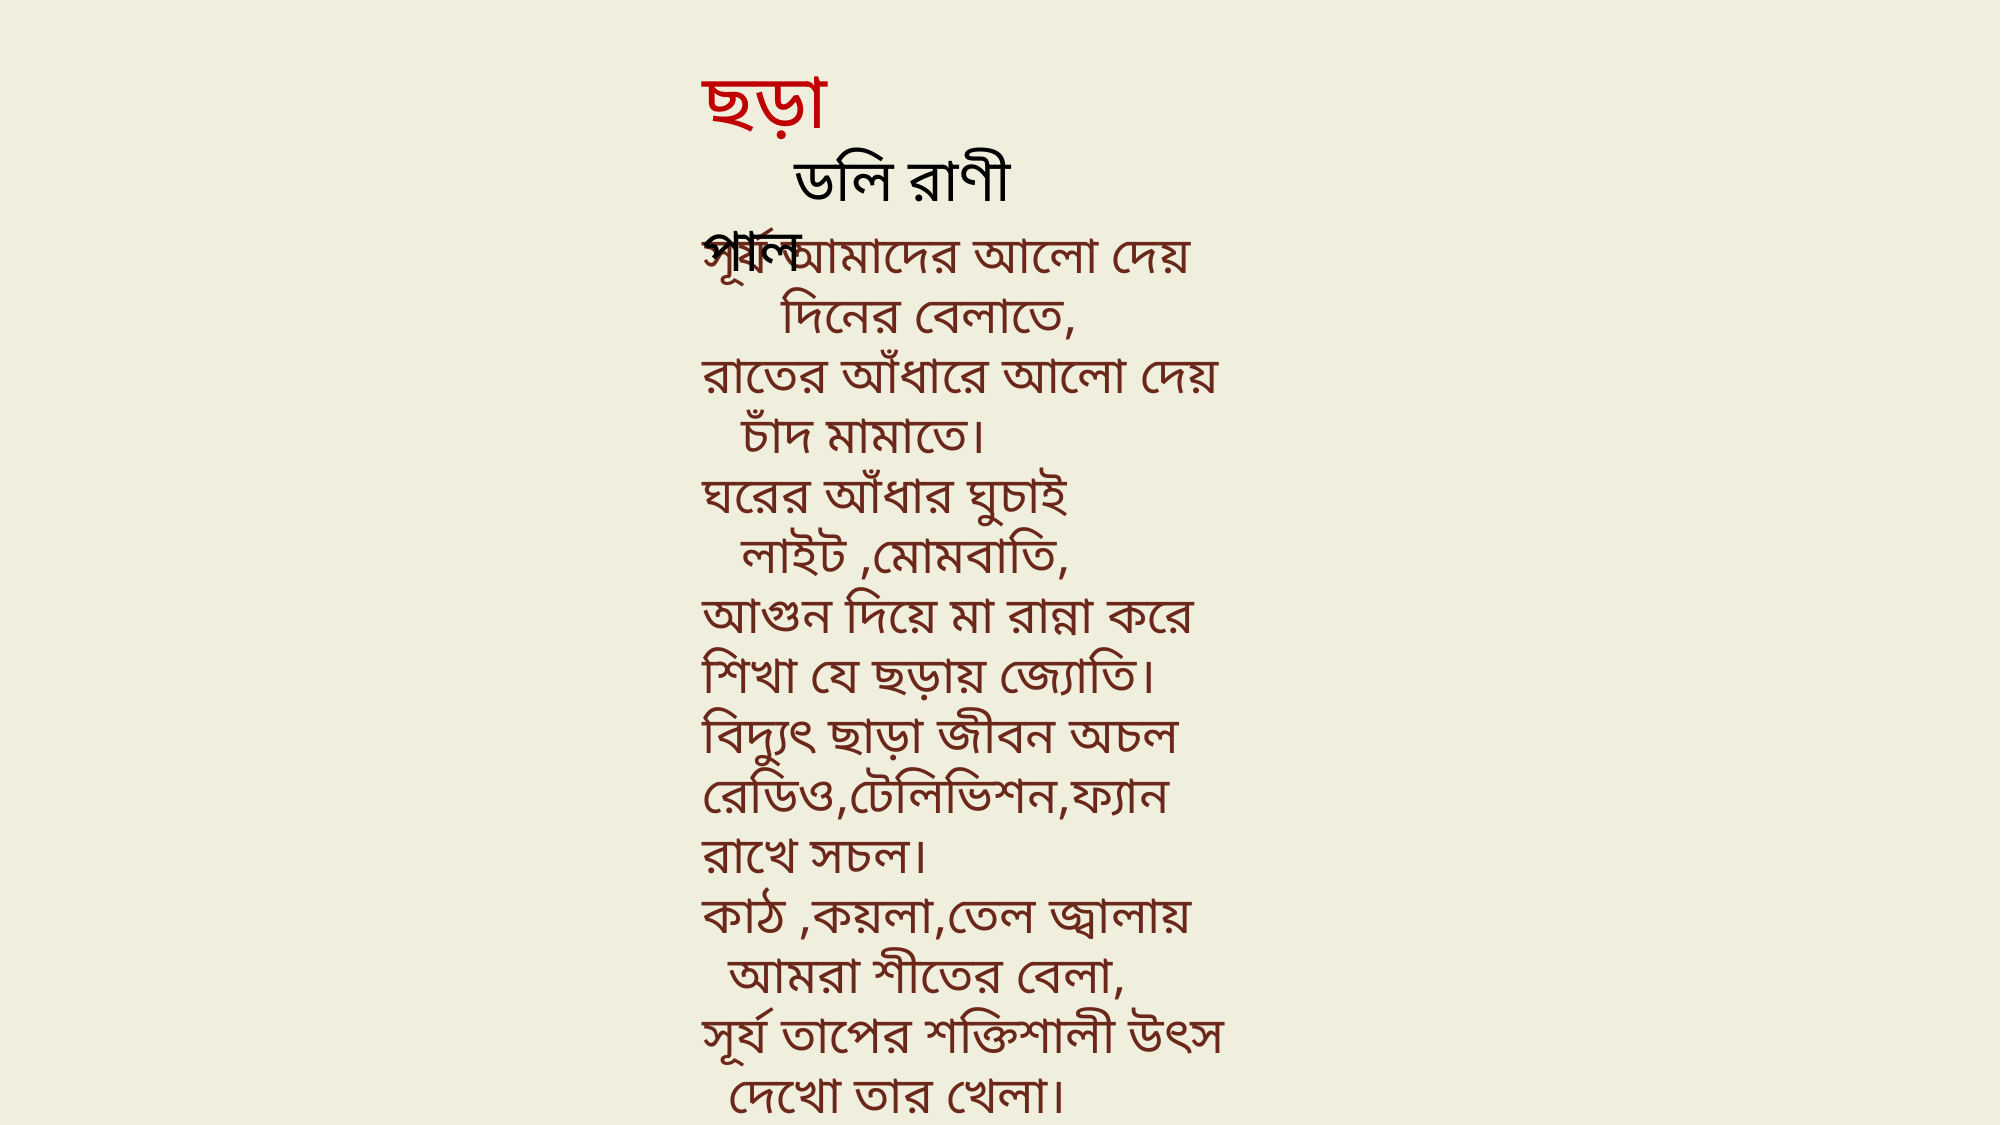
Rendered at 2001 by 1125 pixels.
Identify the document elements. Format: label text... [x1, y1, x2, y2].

text_box সূর্য আমাদের আলো দেয় দিনের বেলাতে, রাতের আঁধারে আলো দেয় চাঁদ মামাতে। ঘরের আঁধার ঘুচাই লাইট ,মোমবাতি, আগুন দিয়ে মা রান্না করে শিখা যে ছড়ায় জ্যোতি। বিদ্যুৎ ছাড়া জীবন অচল রেডিও,টেলিভিশন,ফ্যান রাখে সচল। কাঠ ,কয়লা,তেল জ্বালায় আমরা শীতের বেলা, সূর্য তাপের শক্তিশালী উৎস দেখো তার খেলা। [688, 216, 1263, 1125]
text_box ছড়া ডলি রাণী পাল [688, 46, 1094, 291]
